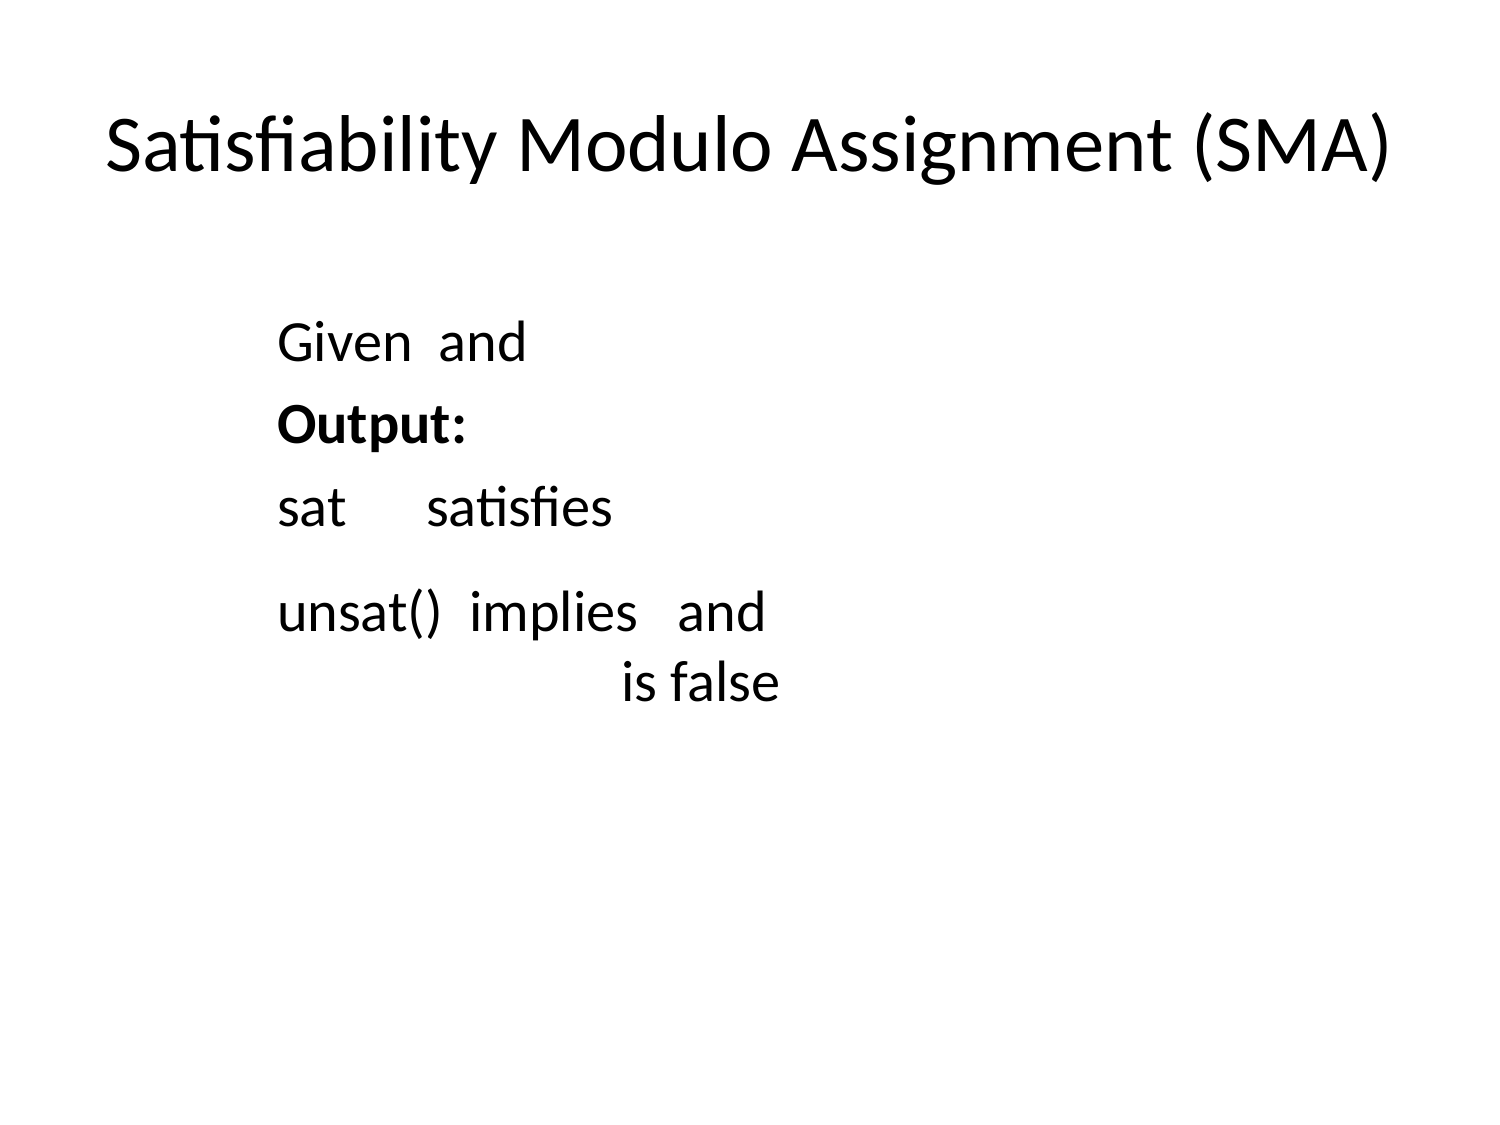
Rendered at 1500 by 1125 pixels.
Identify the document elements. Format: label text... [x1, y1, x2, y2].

title Satisfiability Modulo Assignment (SMA) [62, 45, 1438, 233]
